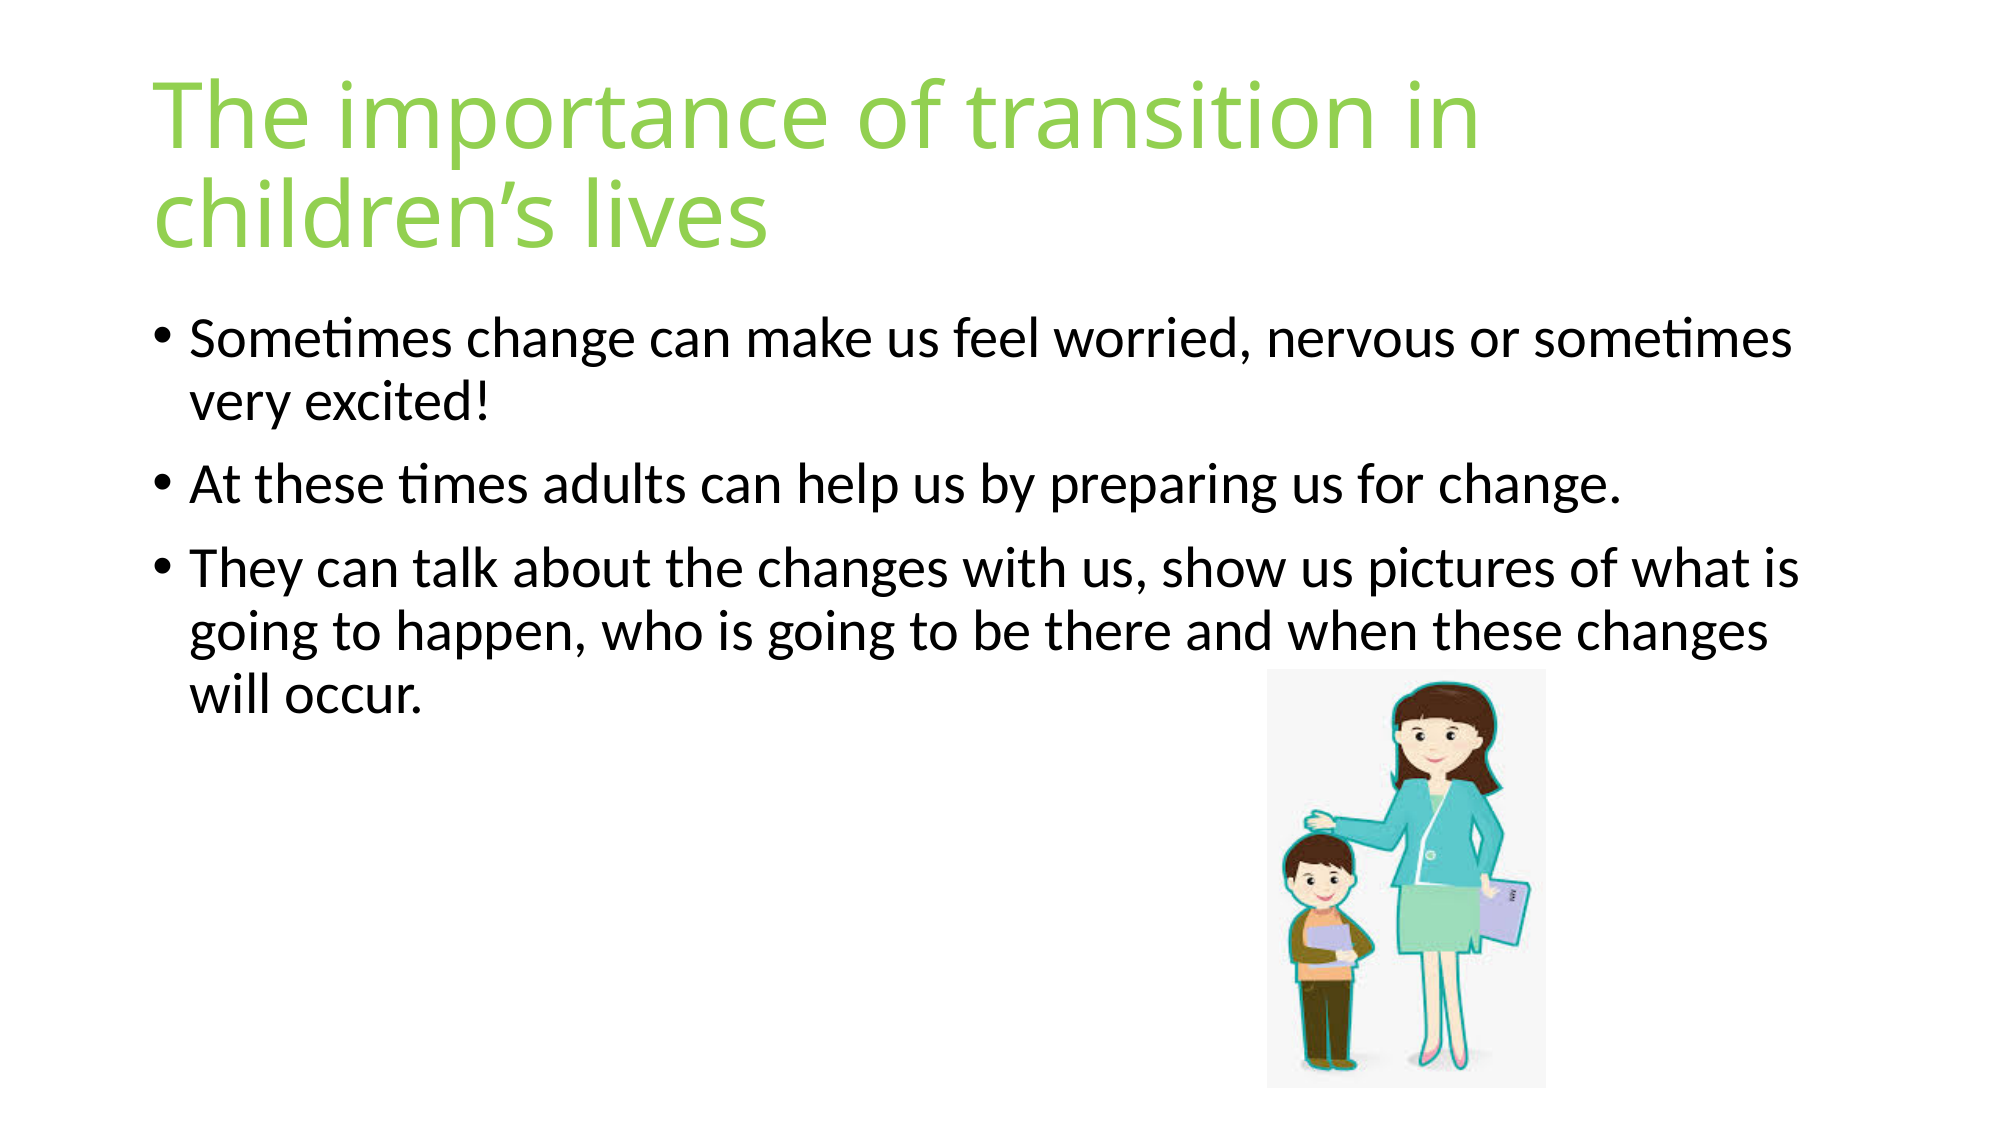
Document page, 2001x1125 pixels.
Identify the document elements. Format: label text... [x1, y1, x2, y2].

title The importance of transition in children’s lives [137, 59, 1863, 278]
picture [1267, 669, 1546, 1088]
list Sometimes change can make us feel worried, nervous or sometimes very excited! At these times adults can help us by preparing us for change. They can talk about the changes with us, show us pictures of what is going to happen, who is going to be there and when these changes will occur. [137, 299, 1863, 1014]
